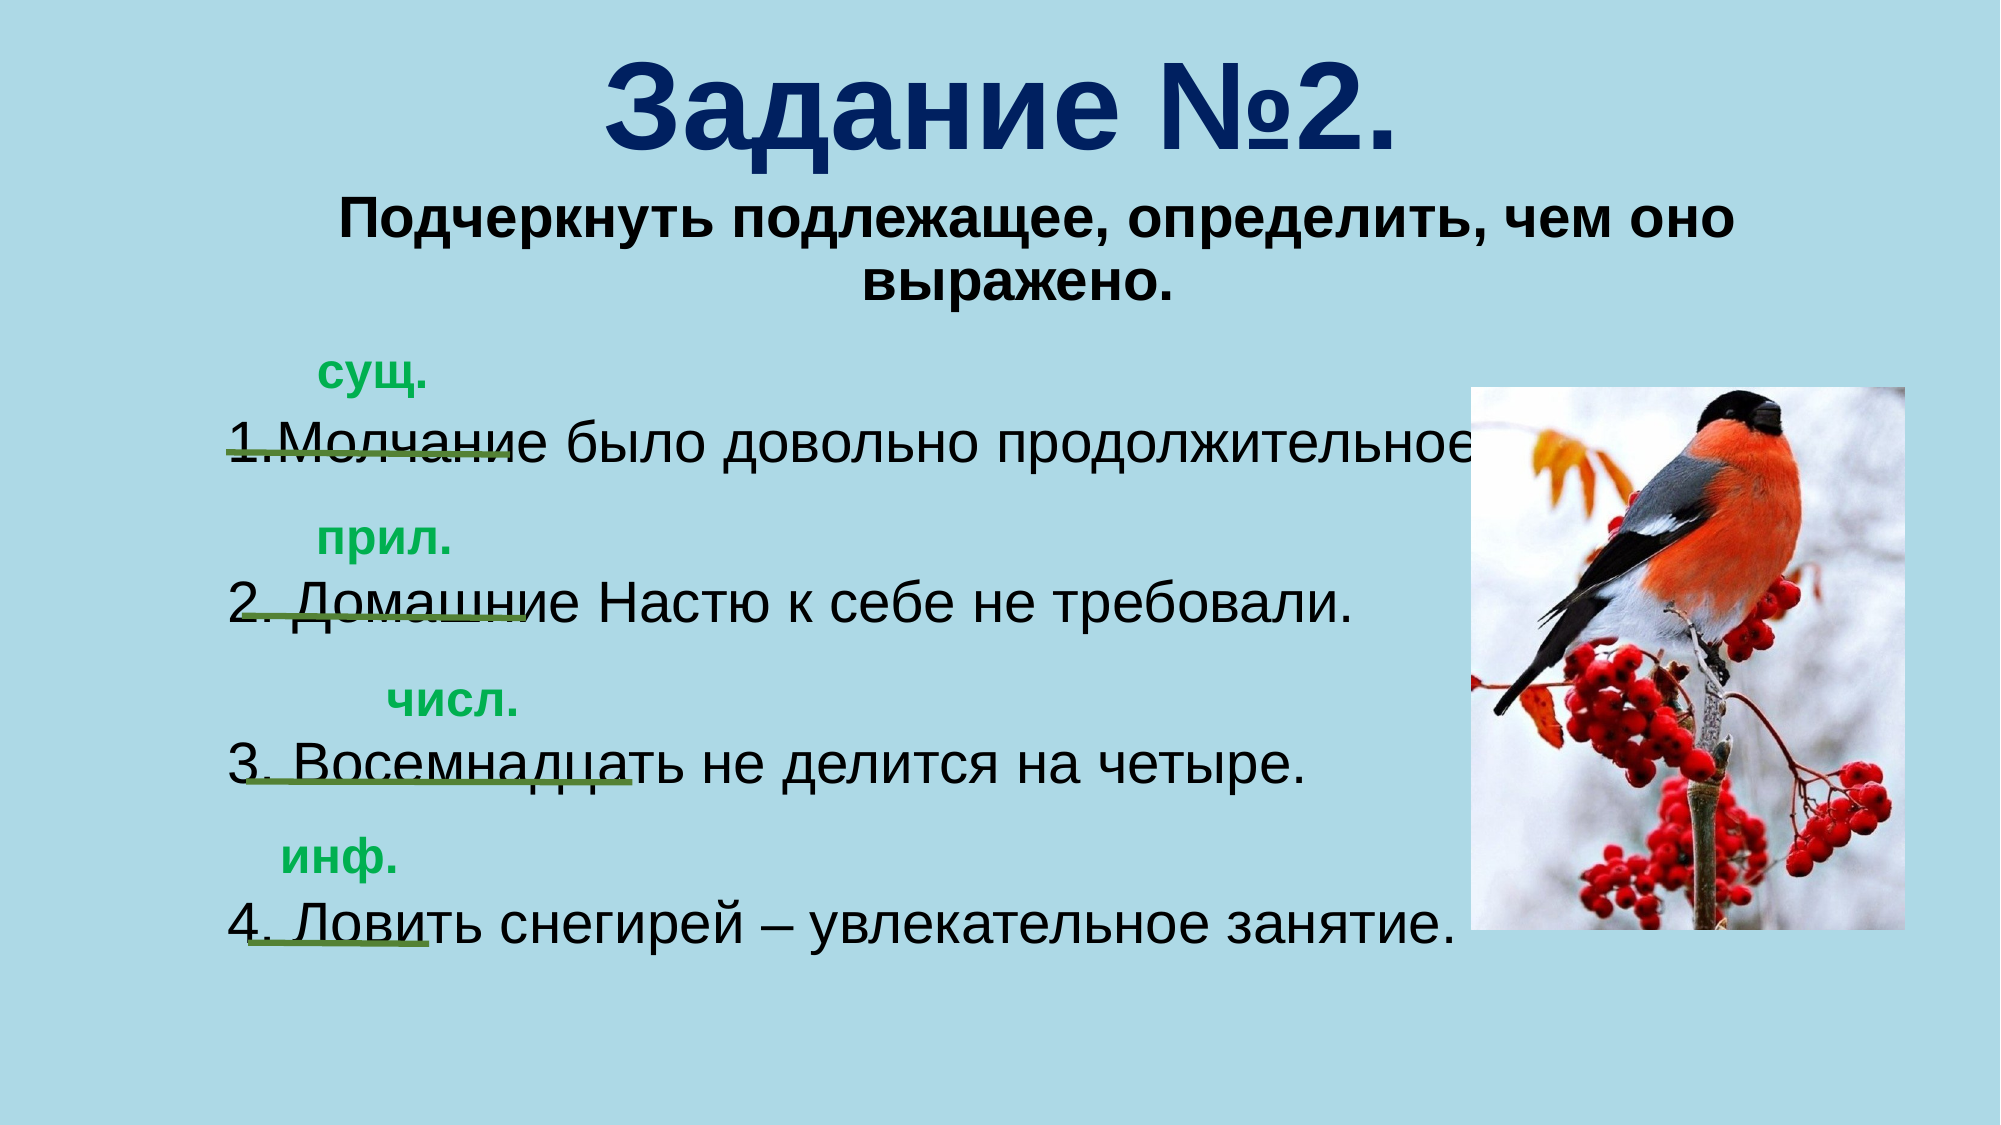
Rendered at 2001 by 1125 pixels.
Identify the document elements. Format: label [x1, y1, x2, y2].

text_box [241, 615, 526, 619]
picture [0, 0, 2000, 1125]
